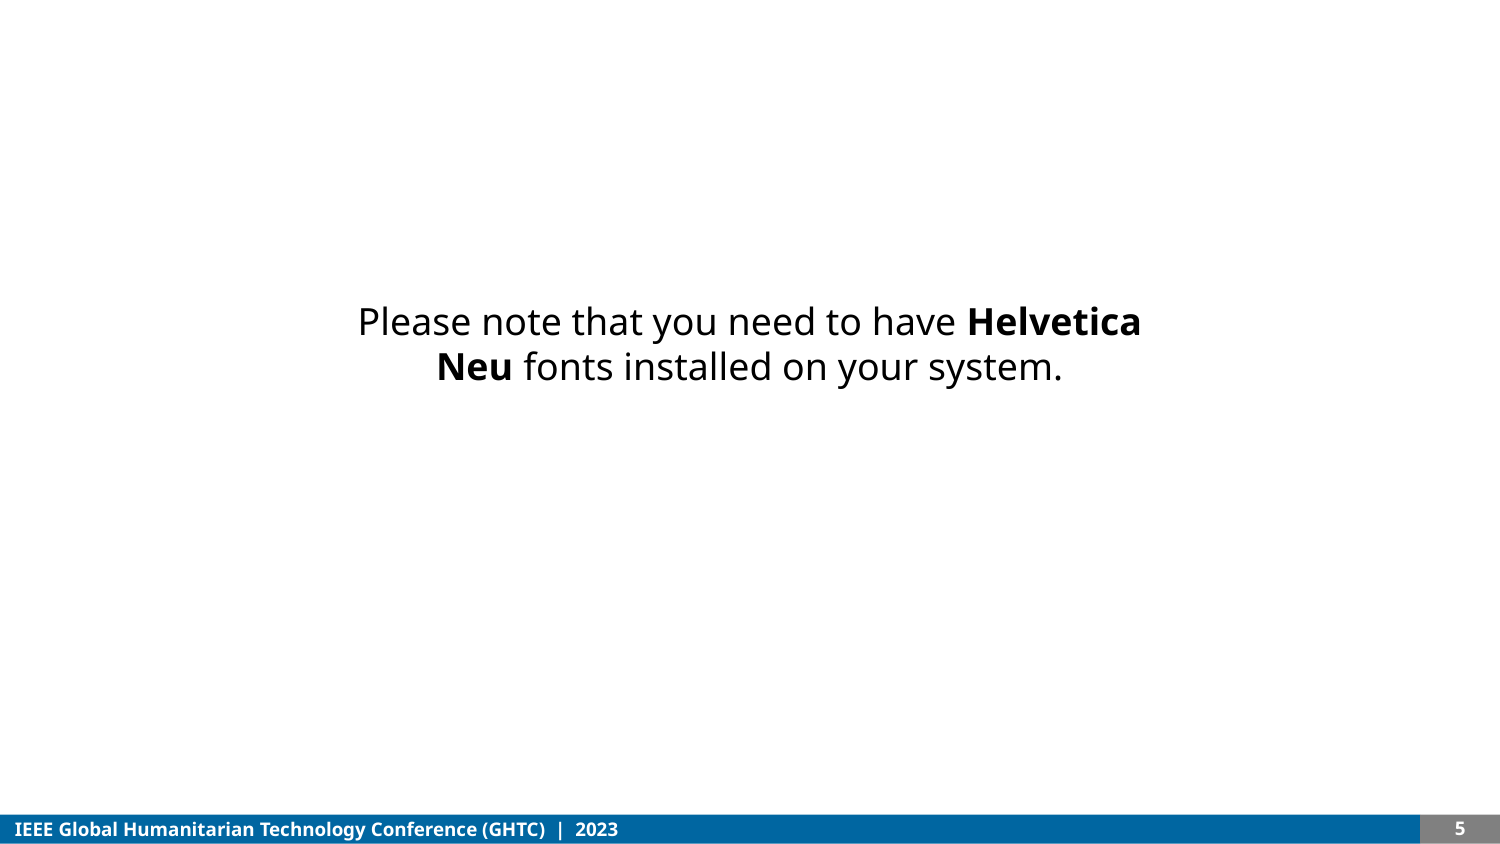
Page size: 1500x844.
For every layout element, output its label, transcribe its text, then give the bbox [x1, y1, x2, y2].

text_box Please note that you need to have Helvetica Neu fonts installed on your system. [302, 290, 1198, 396]
slide_number 5 [1420, 814, 1500, 844]
